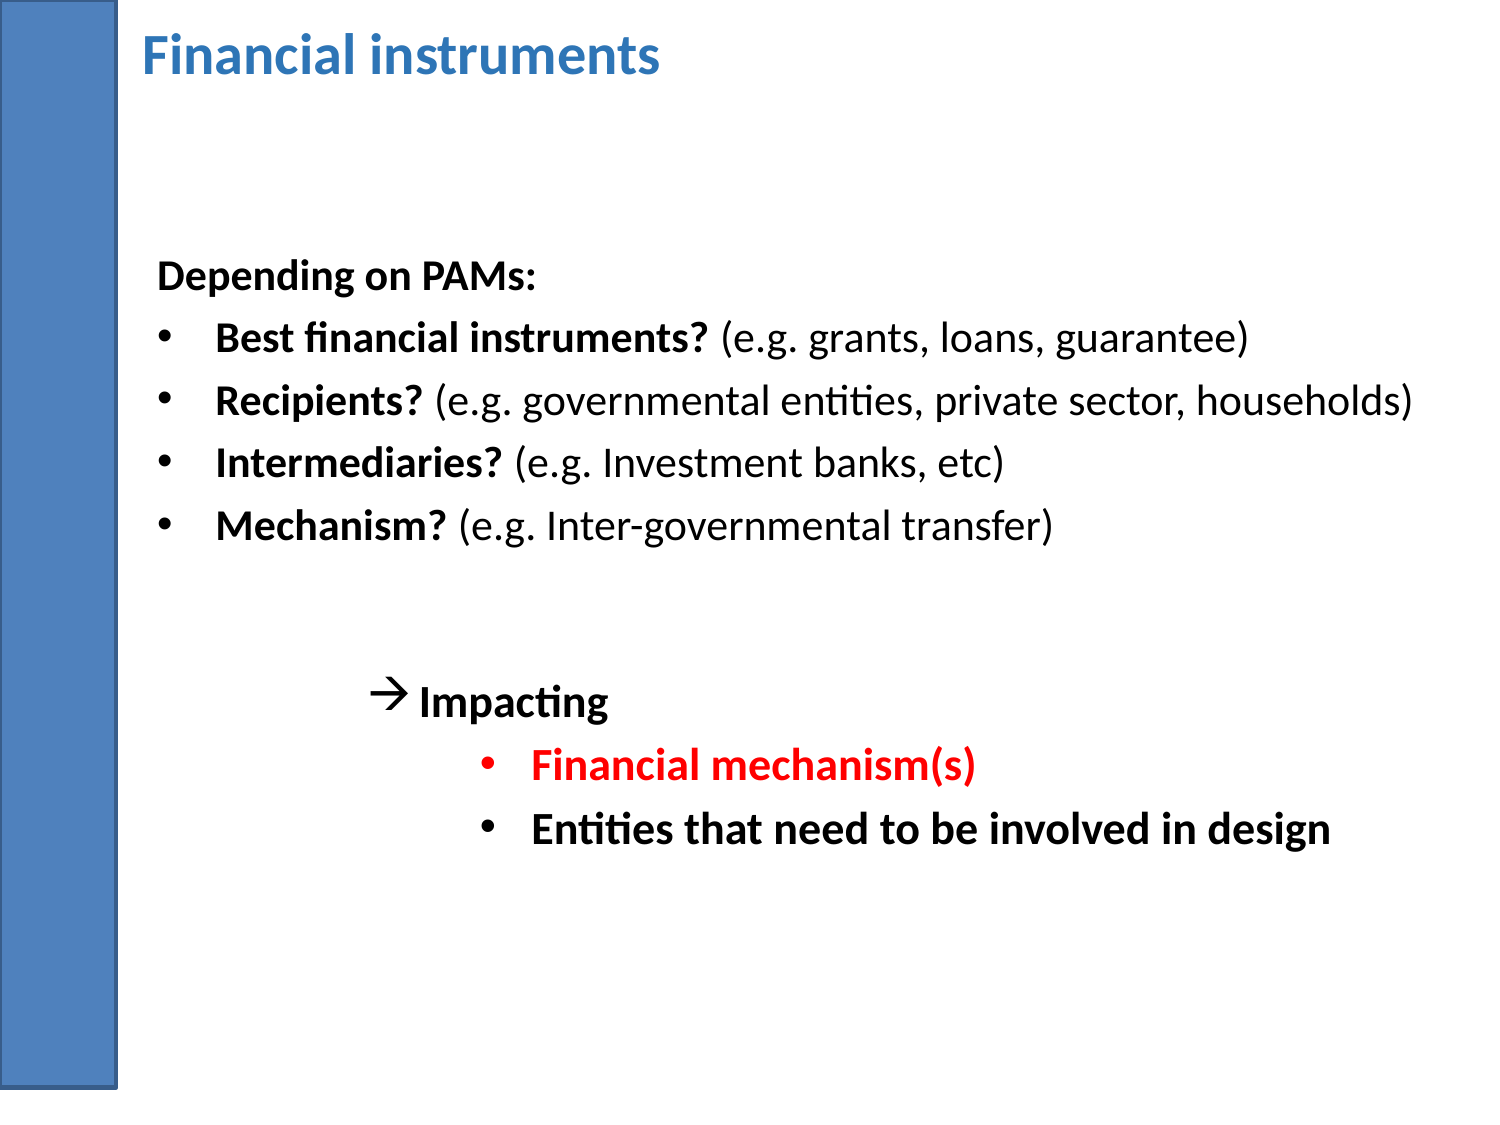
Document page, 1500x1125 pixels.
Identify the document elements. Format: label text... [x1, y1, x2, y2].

text_box Impacting Financial mechanism(s) Entities that need to be involved in design [334, 674, 1436, 861]
text_box [0, 0, 117, 1088]
list Depending on PAMs: Best financial instruments? (e.g. grants, loans, guarantee) Recipients? (e.g. governmental entities, private sector, households) Intermediaries? (e.g. Investment banks, etc) Mechanism? (e.g. Inter-governmental transfer) [142, 238, 1480, 563]
title Financial instruments [117, 0, 687, 102]
